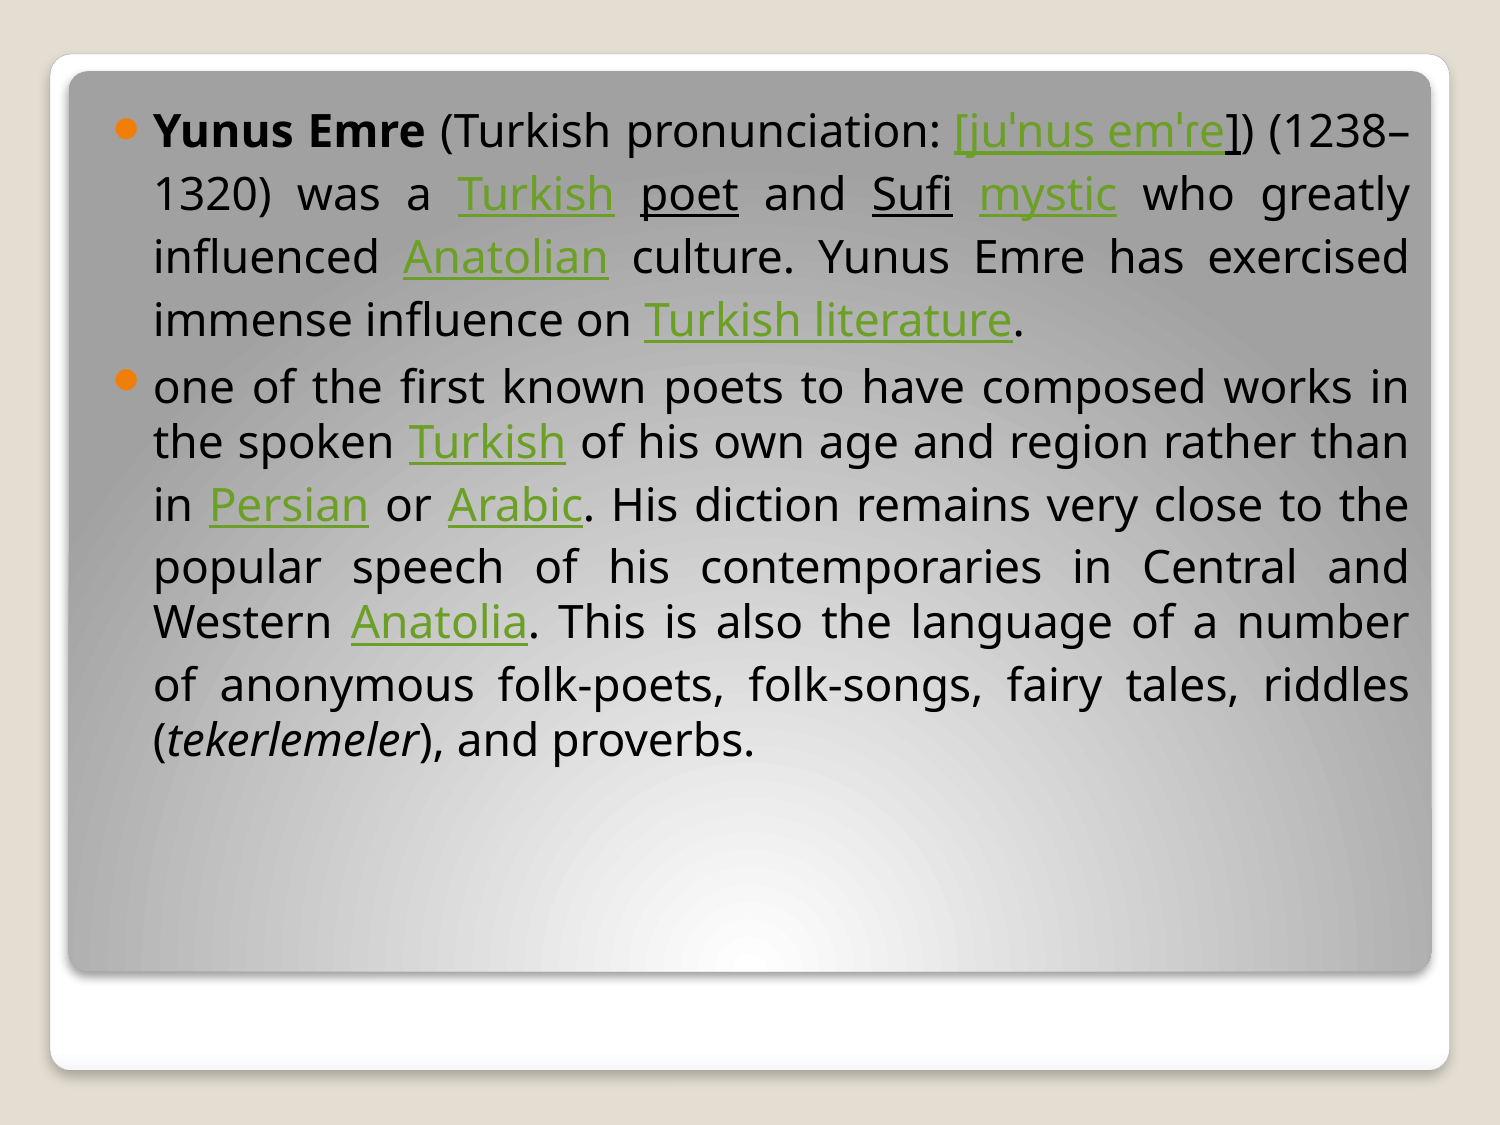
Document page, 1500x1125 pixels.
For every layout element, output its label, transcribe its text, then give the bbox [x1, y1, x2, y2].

list Yunus Emre (Turkish pronunciation: [juˈnus emˈɾe]) (1238–1320) was a Turkish poet and Sufi mystic who greatly influenced Anatolian culture. Yunus Emre has exercised immense influence on Turkish literature. one of the first known poets to have composed works in the spoken Turkish of his own age and region rather than in Persian or Arabic. His diction remains very close to the popular speech of his contemporaries in Central and Western Anatolia. This is also the language of a number of anonymous folk-poets, folk-songs, fairy tales, riddles (tekerlemeler), and proverbs. [82, 86, 1425, 774]
